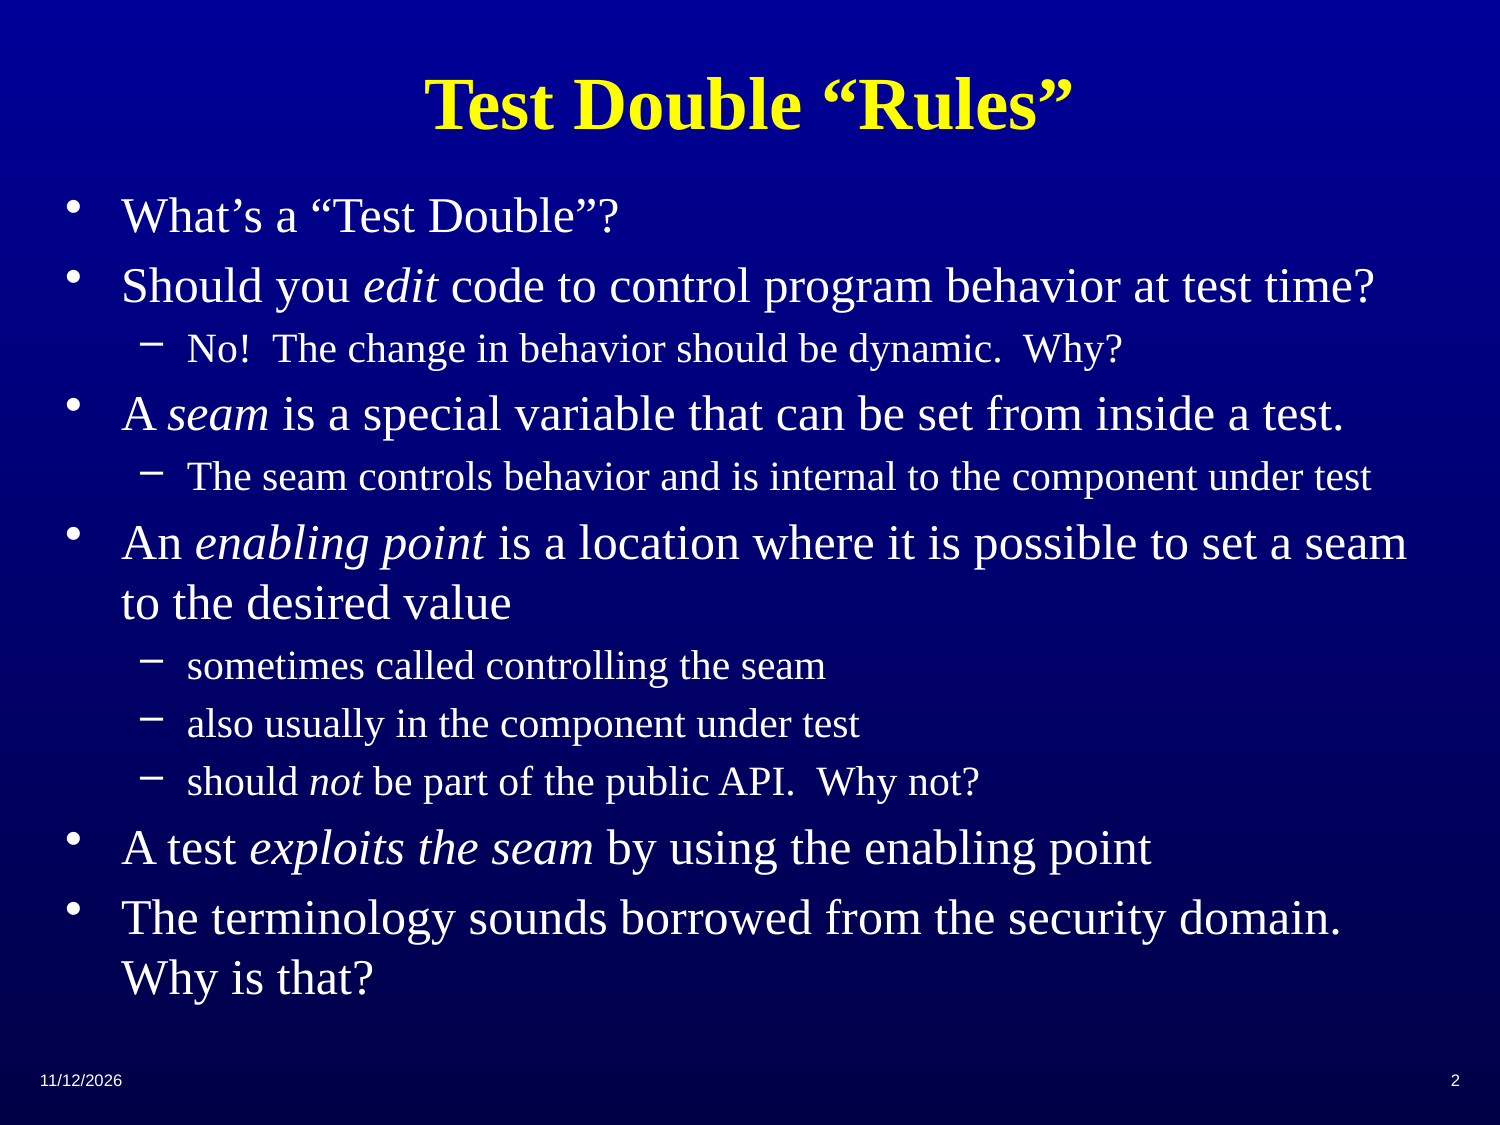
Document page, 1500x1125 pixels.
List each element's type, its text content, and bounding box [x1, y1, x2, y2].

list What’s a “Test Double”? Should you edit code to control program behavior at test time? No! The change in behavior should be dynamic. Why? A seam is a special variable that can be set from inside a test. The seam controls behavior and is internal to the component under test An enabling point is a location where it is possible to set a seam to the desired value sometimes called controlling the seam also usually in the component under test should not be part of the public API. Why not? A test exploits the seam by using the enabling point The terminology sounds borrowed from the security domain. Why is that? [49, 174, 1463, 776]
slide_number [24, 1062, 338, 1113]
slide_number 2 [1162, 1062, 1476, 1113]
title Test Double “Rules” [112, 37, 1388, 163]
